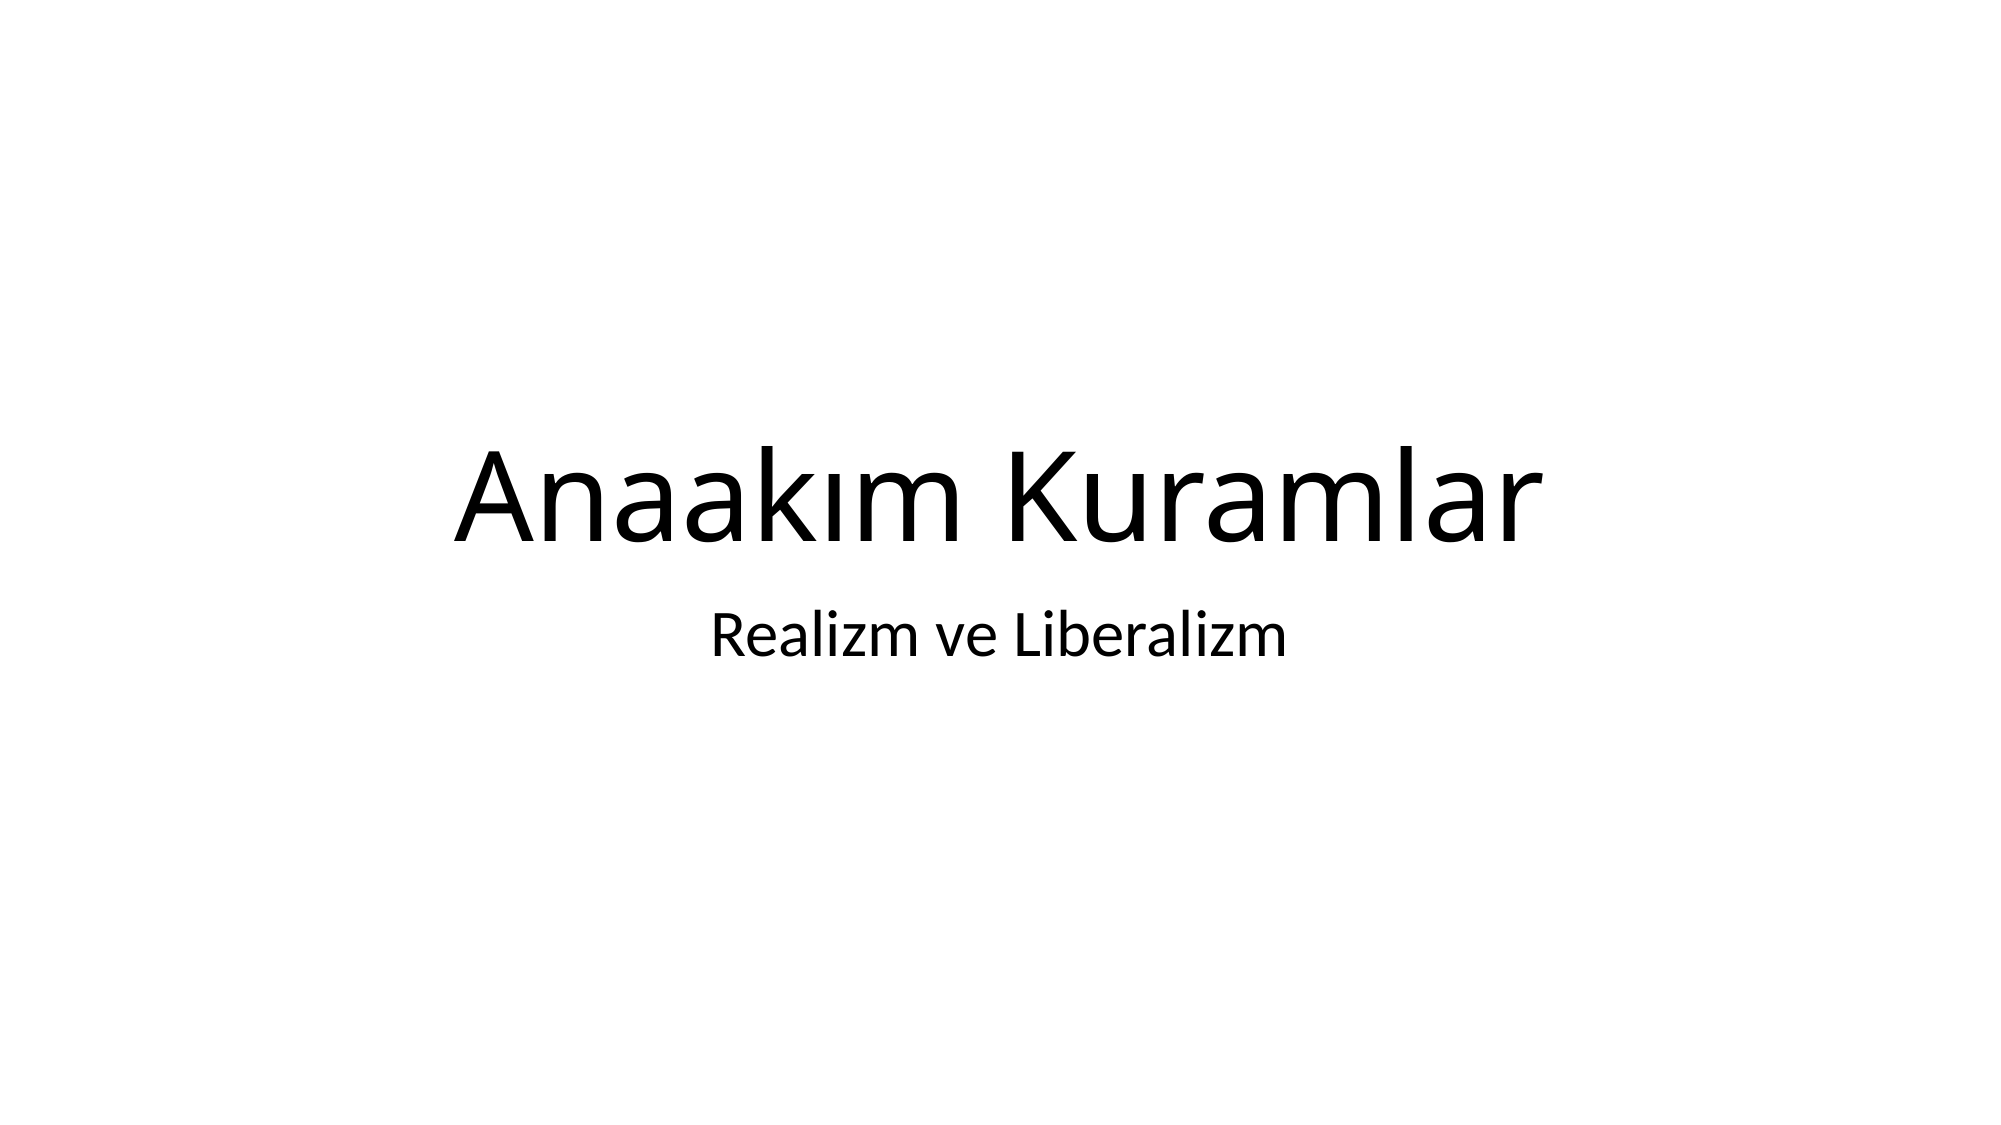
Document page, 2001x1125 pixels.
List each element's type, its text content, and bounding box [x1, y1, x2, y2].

title Anaakım Kuramlar [249, 184, 1750, 576]
subtitle Realizm ve Liberalizm [249, 590, 1750, 863]
